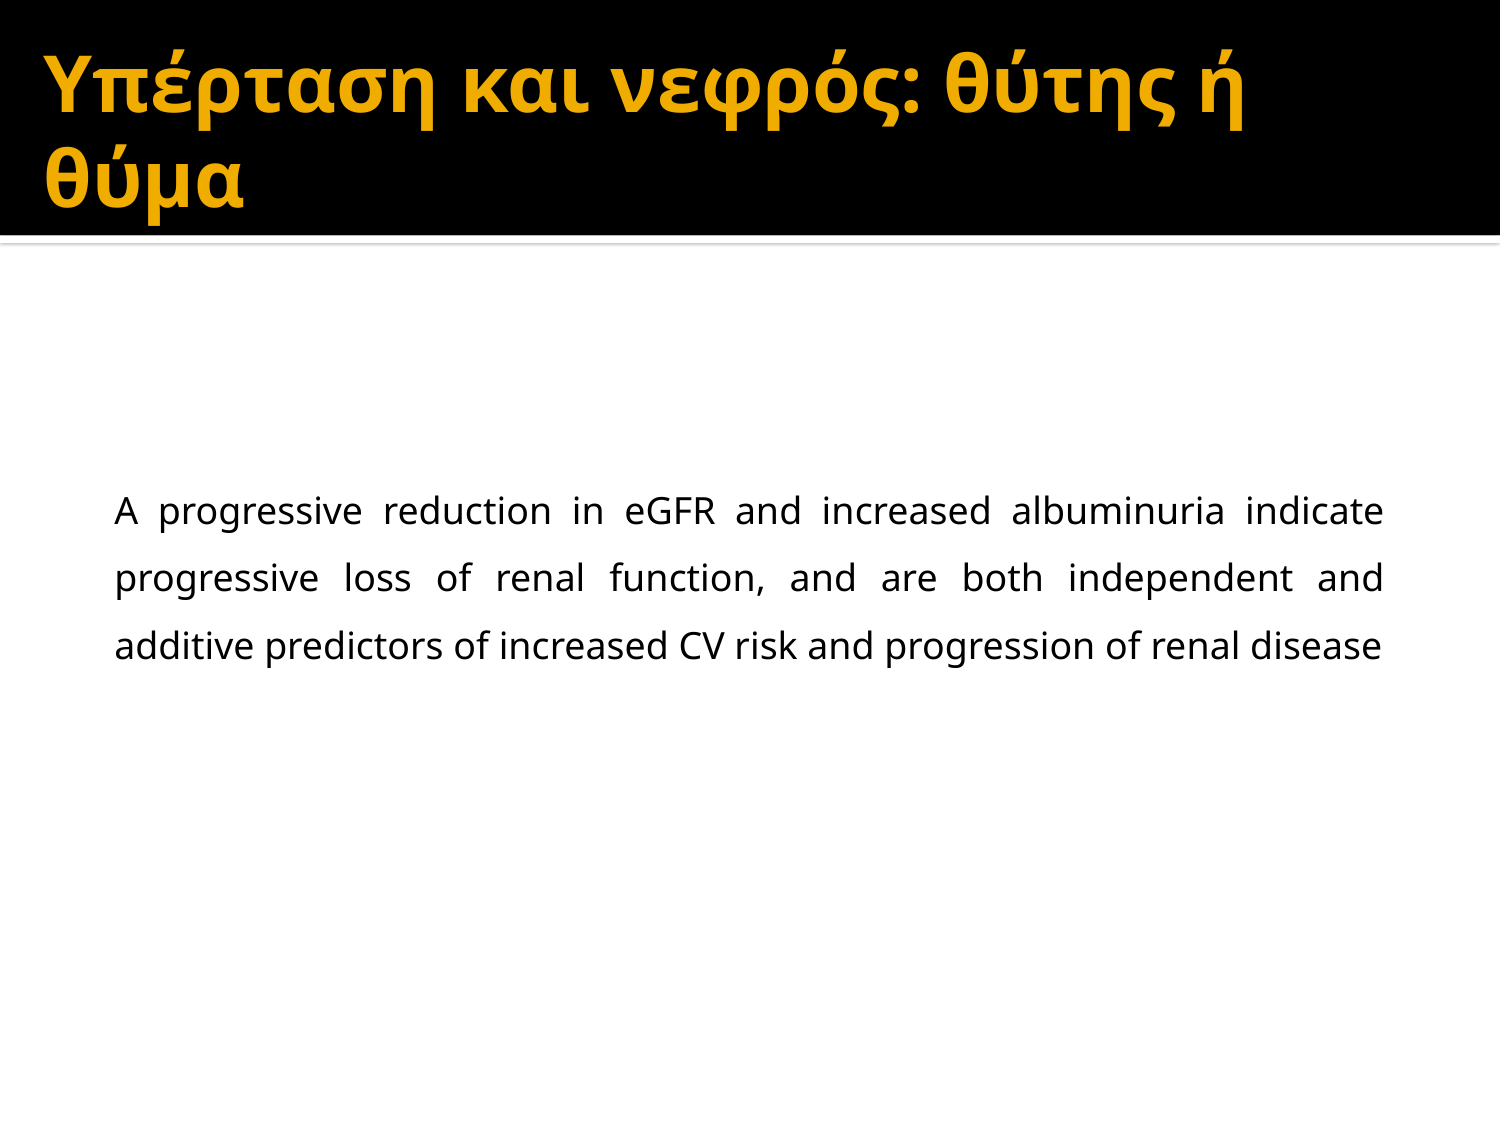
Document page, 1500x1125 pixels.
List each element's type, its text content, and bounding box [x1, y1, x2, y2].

text_box A progressive reduction in eGFR and increased albuminuria indicate progressive loss of renal function, and are both independent and additive predictors of increased CV risk and progression of renal disease [99, 456, 1401, 675]
title Υπέρταση και νεφρός: θύτης ή θύμα [28, 25, 1445, 231]
